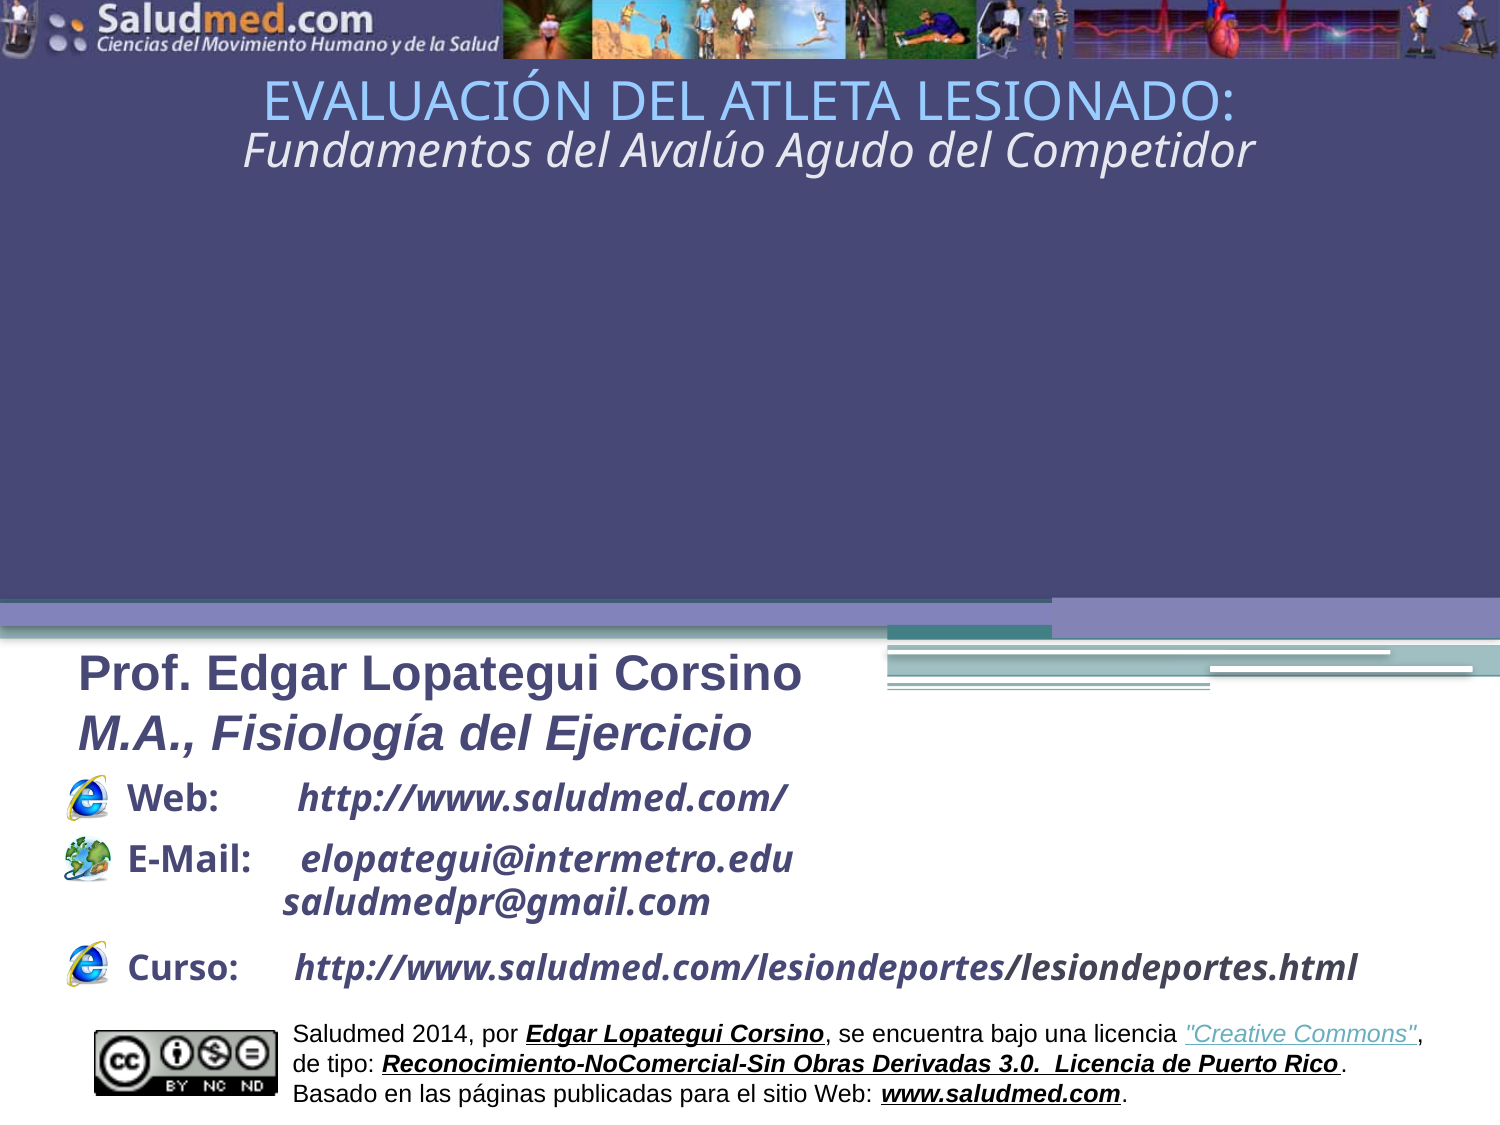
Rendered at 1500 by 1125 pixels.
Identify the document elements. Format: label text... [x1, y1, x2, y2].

text_box E-Mail: elopategui@intermetro.edu saludmedpr@gmail.com [111, 834, 869, 929]
text_box EVALUACIÓN DEL ATLETA LESIONADO: Fundamentos del Avalúo Agudo del Competidor [0, 66, 1500, 185]
text_box Web: http://www.saludmed.com/ [117, 775, 892, 823]
picture [64, 774, 113, 823]
text_box Prof. Edgar Lopategui Corsino M.A., Fisiología del Ejercicio [53, 639, 835, 775]
picture [64, 833, 113, 882]
picture [94, 1030, 278, 1096]
picture [0, 0, 1500, 59]
picture [64, 940, 113, 988]
text_box Curso: http://www.saludmed.com/lesiondeportes/lesiondeportes.html [112, 940, 1500, 1000]
